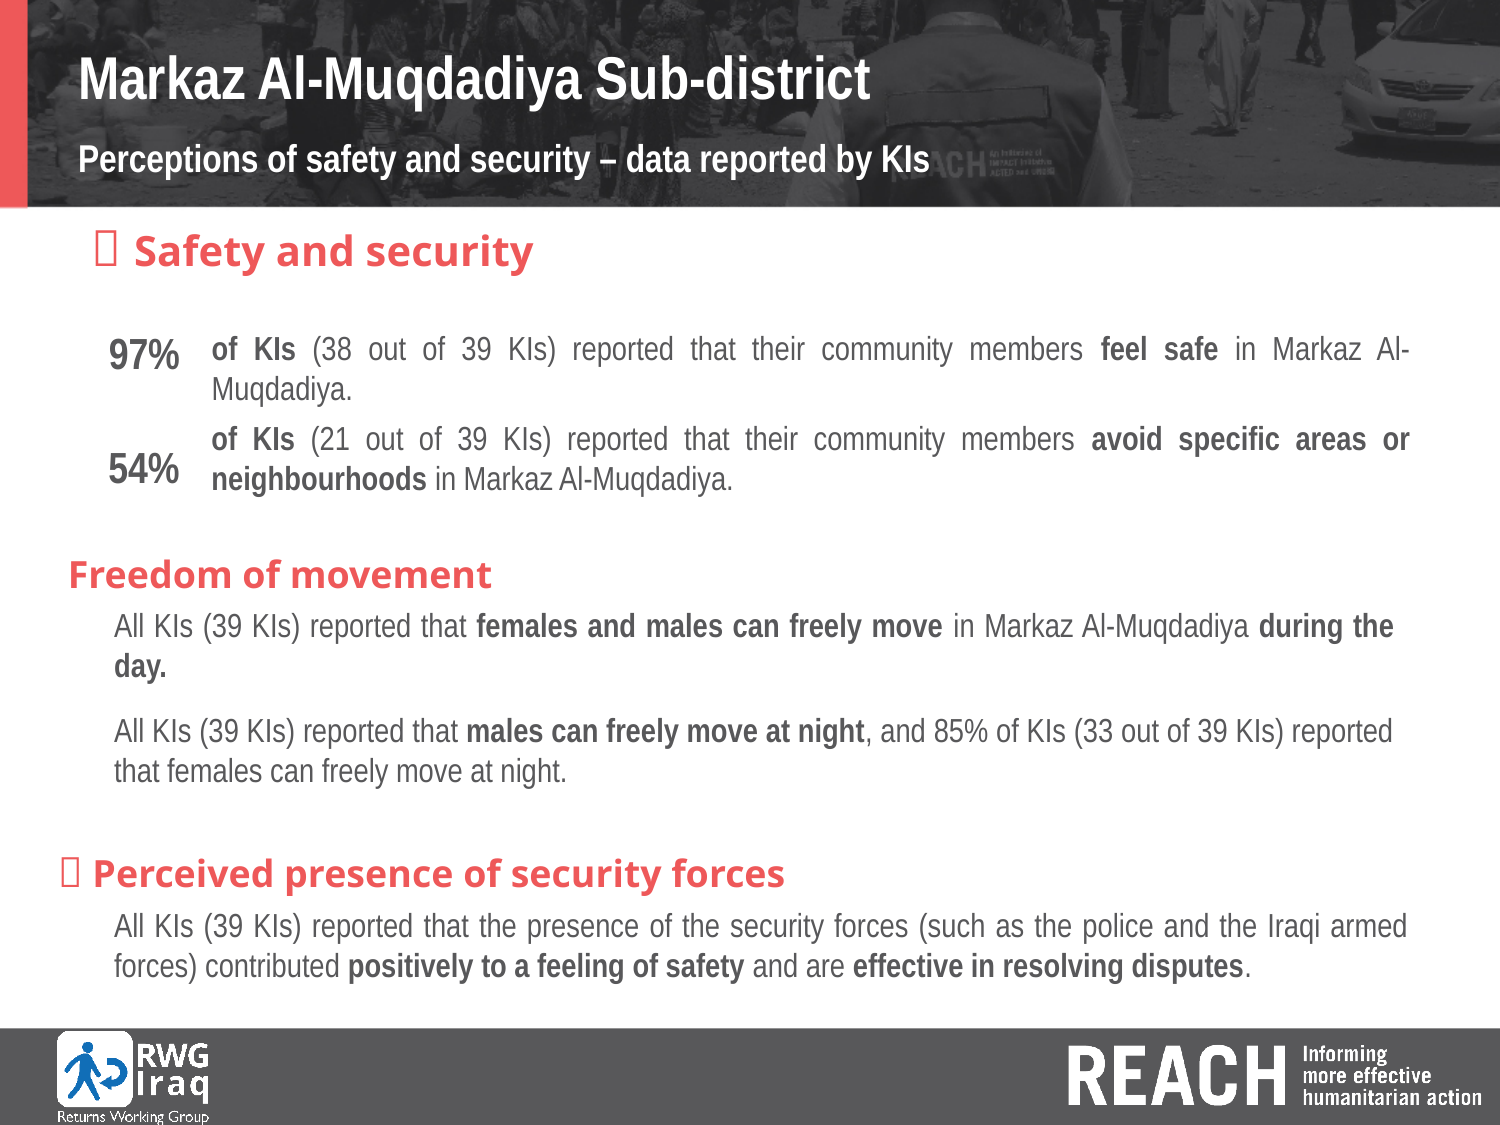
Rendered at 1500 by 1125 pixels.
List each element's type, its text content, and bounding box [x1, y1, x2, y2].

text_box All KIs (39 KIs) reported that the presence of the security forces (such as the police and the Iraqi armed forces) contributed positively to a feeling of safety and are effective in resolving disputes. [99, 896, 1425, 992]
picture [0, 0, 1500, 1125]
text_box 97% [93, 309, 195, 415]
text_box of KIs (38 out of 39 KIs) reported that their community members feel safe in Markaz Al-Muqdadiya. [196, 320, 1425, 409]
text_box Markaz Al-Muqdadiya Sub-district Perceptions of safety and security – data reported by KIs [63, 39, 1348, 185]
text_box All KIs (39 KIs) reported that females and males can freely move in Markaz Al-Muqdadiya during the day. All KIs (39 KIs) reported that males can freely move at night, and 85% of KIs (33 out of 39 KIs) reported that females can freely move at night. [99, 597, 1409, 797]
text_box  Perceived presence of security forces [43, 838, 802, 904]
text_box Freedom of movement [53, 543, 508, 604]
text_box  Safety and security [63, 209, 1425, 284]
text_box of KIs (21 out of 39 KIs) reported that their community members avoid specific areas or neighbourhoods in Markaz Al-Muqdadiya. [196, 409, 1425, 505]
text_box 54% [93, 423, 195, 528]
